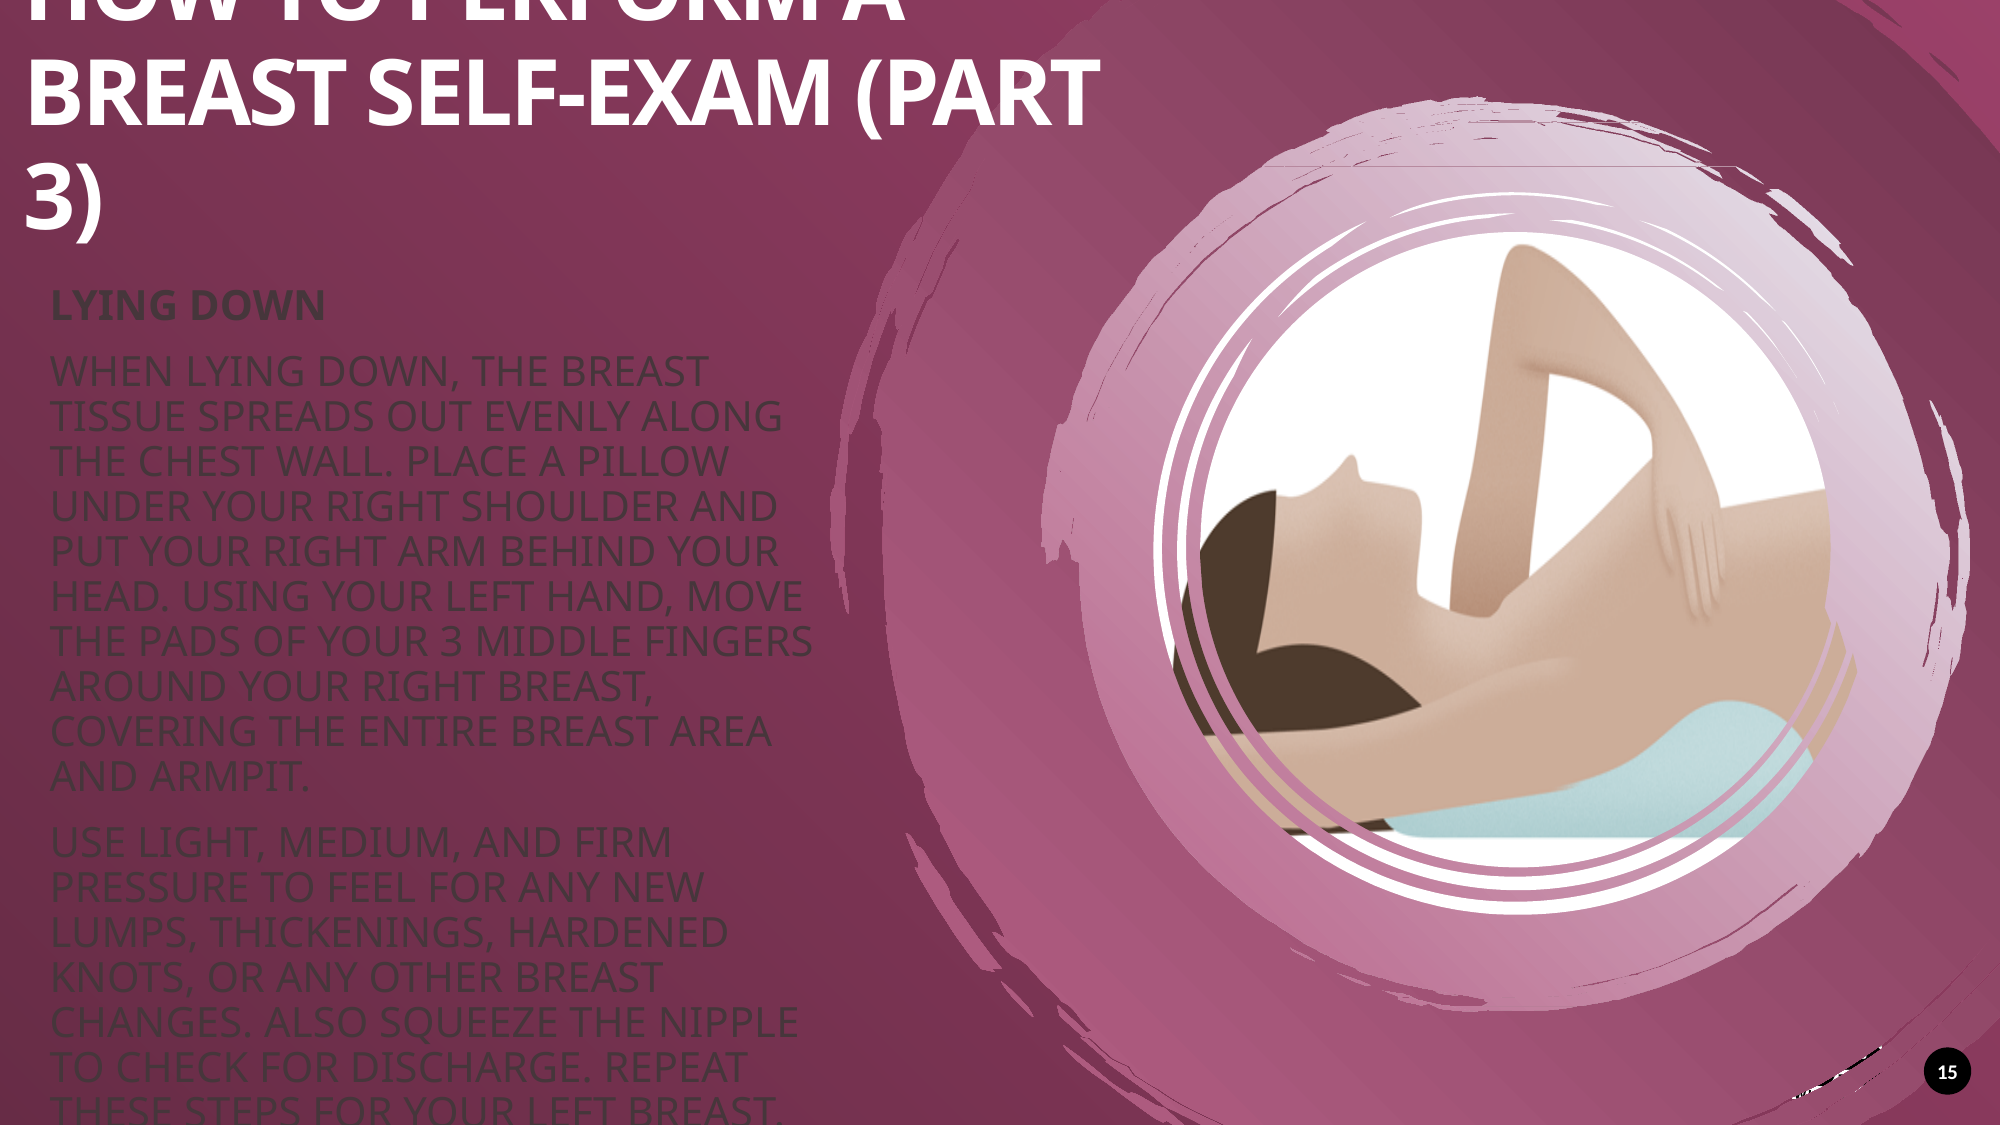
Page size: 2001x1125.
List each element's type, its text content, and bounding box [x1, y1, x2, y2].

slide_number 15 [1923, 1047, 1972, 1095]
picture [1792, 1046, 1882, 1099]
picture [1153, 192, 1858, 915]
list Lying Down When lying down, the breast tissue spreads out evenly along the chest wall. Place a pillow under your right shoulder and put your right arm behind your head. Using your left hand, move the pads of your 3 middle fingers around your right breast, covering the entire breast area and armpit. Use light, medium, and firm pressure to feel for any new lumps, thickenings, hardened knots, or any other breast changes. Also squeeze the nipple to check for discharge. Repeat these steps for your left breast. [49, 284, 836, 1023]
title How to perform a breast Self-exam (Part 3) [23, 0, 1163, 248]
